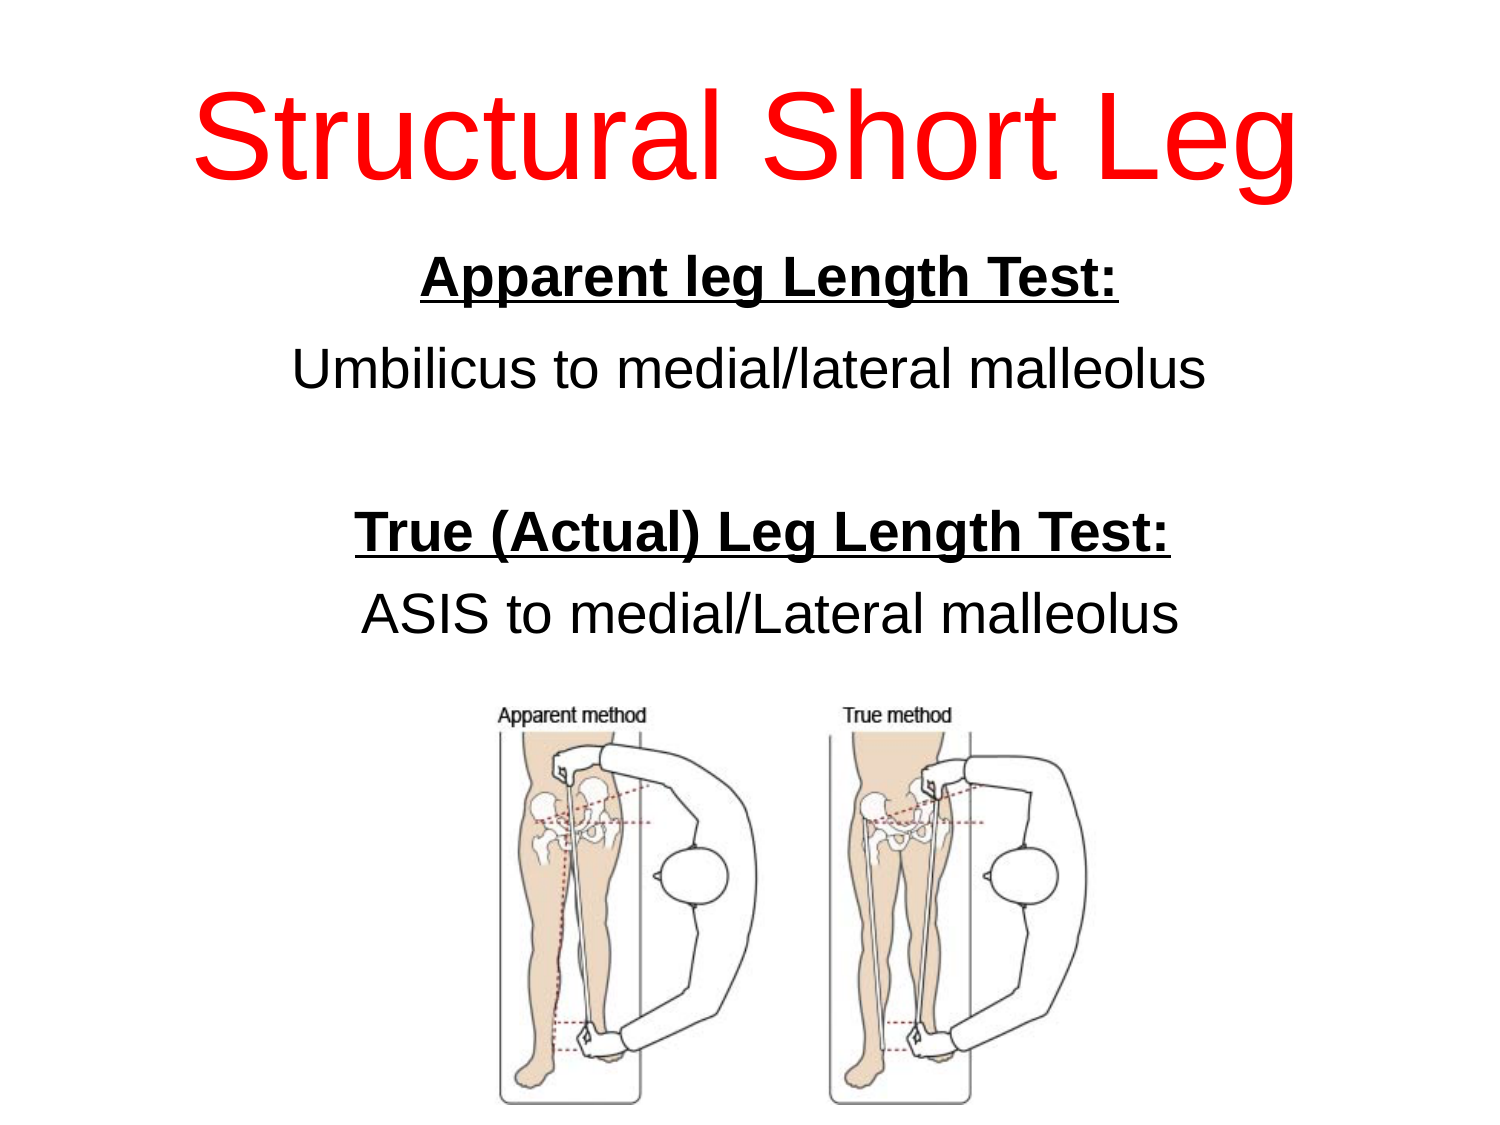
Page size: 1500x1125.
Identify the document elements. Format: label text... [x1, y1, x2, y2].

list Apparent leg Length Test: Umbilicus to medial/lateral malleolus True (Actual) Leg Length Test: ASIS to medial/Lateral malleolus [41, 218, 1459, 657]
title Structural Short Leg [37, 24, 1456, 235]
picture [348, 706, 1188, 1105]
